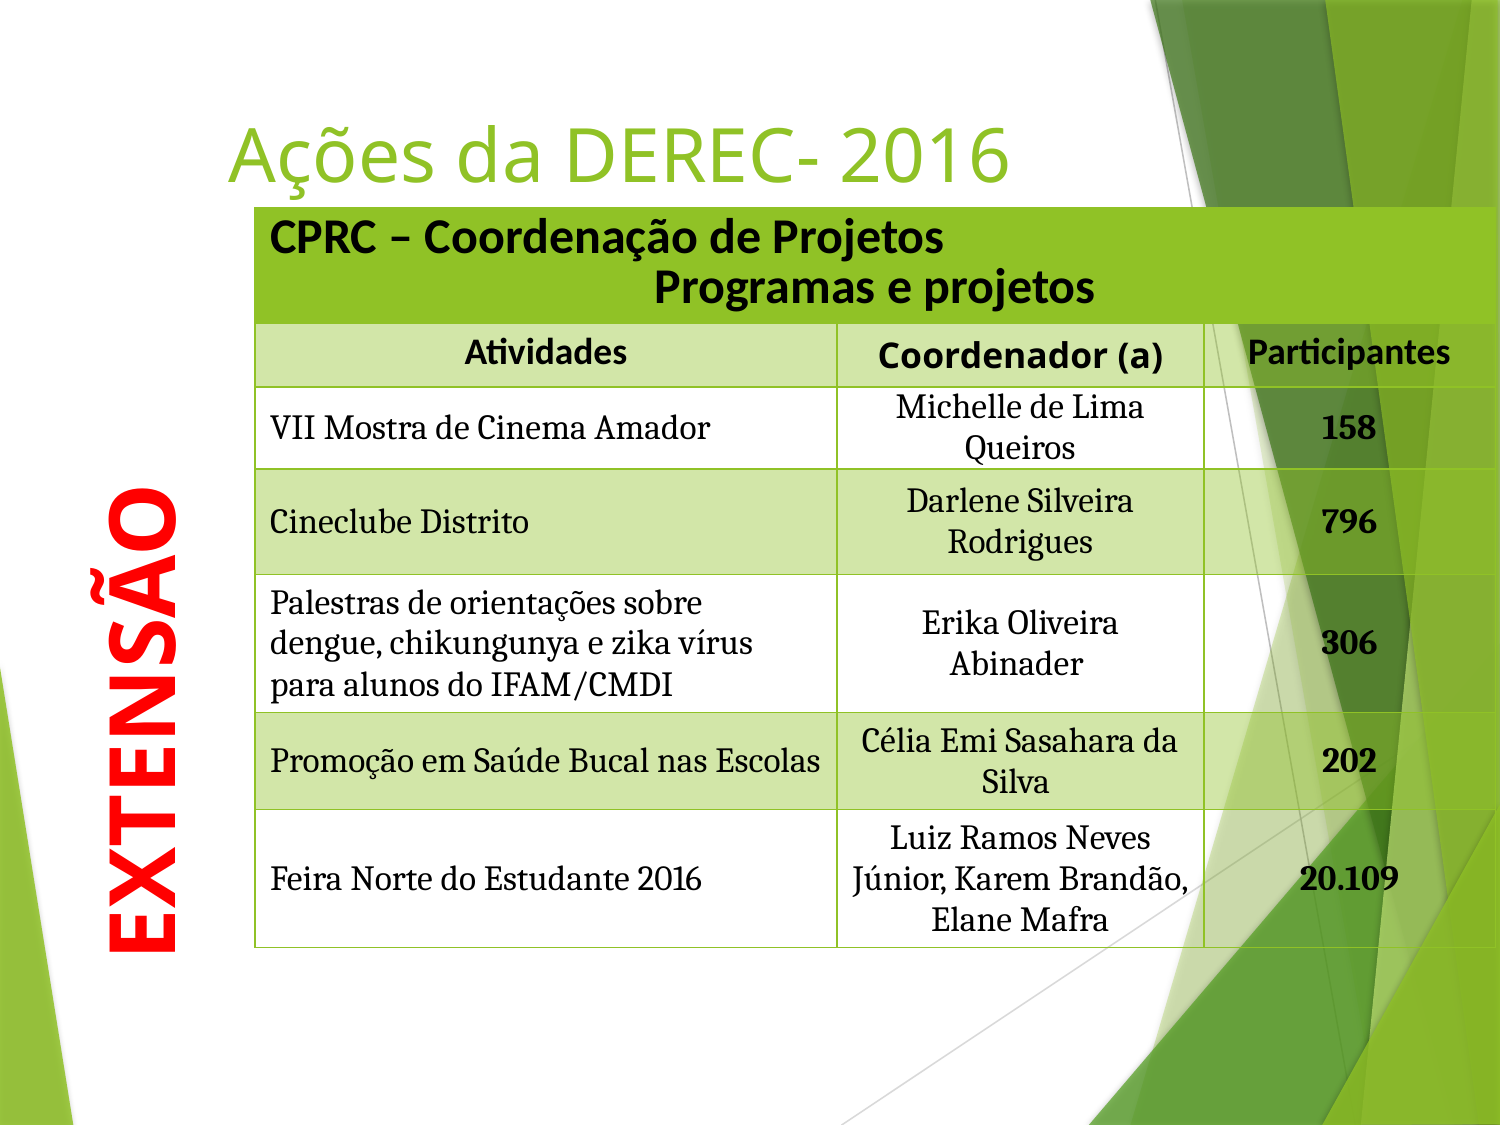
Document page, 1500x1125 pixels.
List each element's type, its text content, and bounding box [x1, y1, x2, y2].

table_cell Atividades [256, 324, 836, 386]
table_cell Darlene Silveira Rodrigues [838, 470, 1203, 574]
table_cell VII Mostra de Cinema Amador [256, 388, 836, 468]
table_cell 158 [1205, 388, 1495, 468]
table_cell Erika Oliveira Abinader [838, 575, 1203, 712]
title Ações da DEREC- 2016 [99, 99, 1142, 317]
table_cell Luiz Ramos Neves Júnior, Karem Brandão, Elane Mafra [838, 810, 1203, 947]
text_box EXTENSÃO [76, 444, 218, 1000]
table_cell Feira Norte do Estudante 2016 [256, 810, 836, 947]
table_cell Coordenador (a) [838, 324, 1203, 386]
table_cell Promoção em Saúde Bucal nas Escolas [256, 713, 836, 809]
table_header CPRC – Coordenação de Projetos Programas e projetos [256, 209, 1495, 322]
table_cell Cineclube Distrito [256, 470, 836, 574]
table_cell Palestras de orientações sobre dengue, chikungunya e zika vírus para alunos do IFAM/CMDI [256, 575, 836, 712]
table_cell Michelle de Lima Queiros [838, 388, 1203, 468]
table_cell 306 [1205, 575, 1495, 712]
table_cell Célia Emi Sasahara da Silva [838, 713, 1203, 809]
table_cell 20.109 [1205, 810, 1495, 947]
table_cell 202 [1205, 713, 1495, 809]
table_cell Participantes [1205, 324, 1495, 386]
table_cell 796 [1205, 470, 1495, 574]
